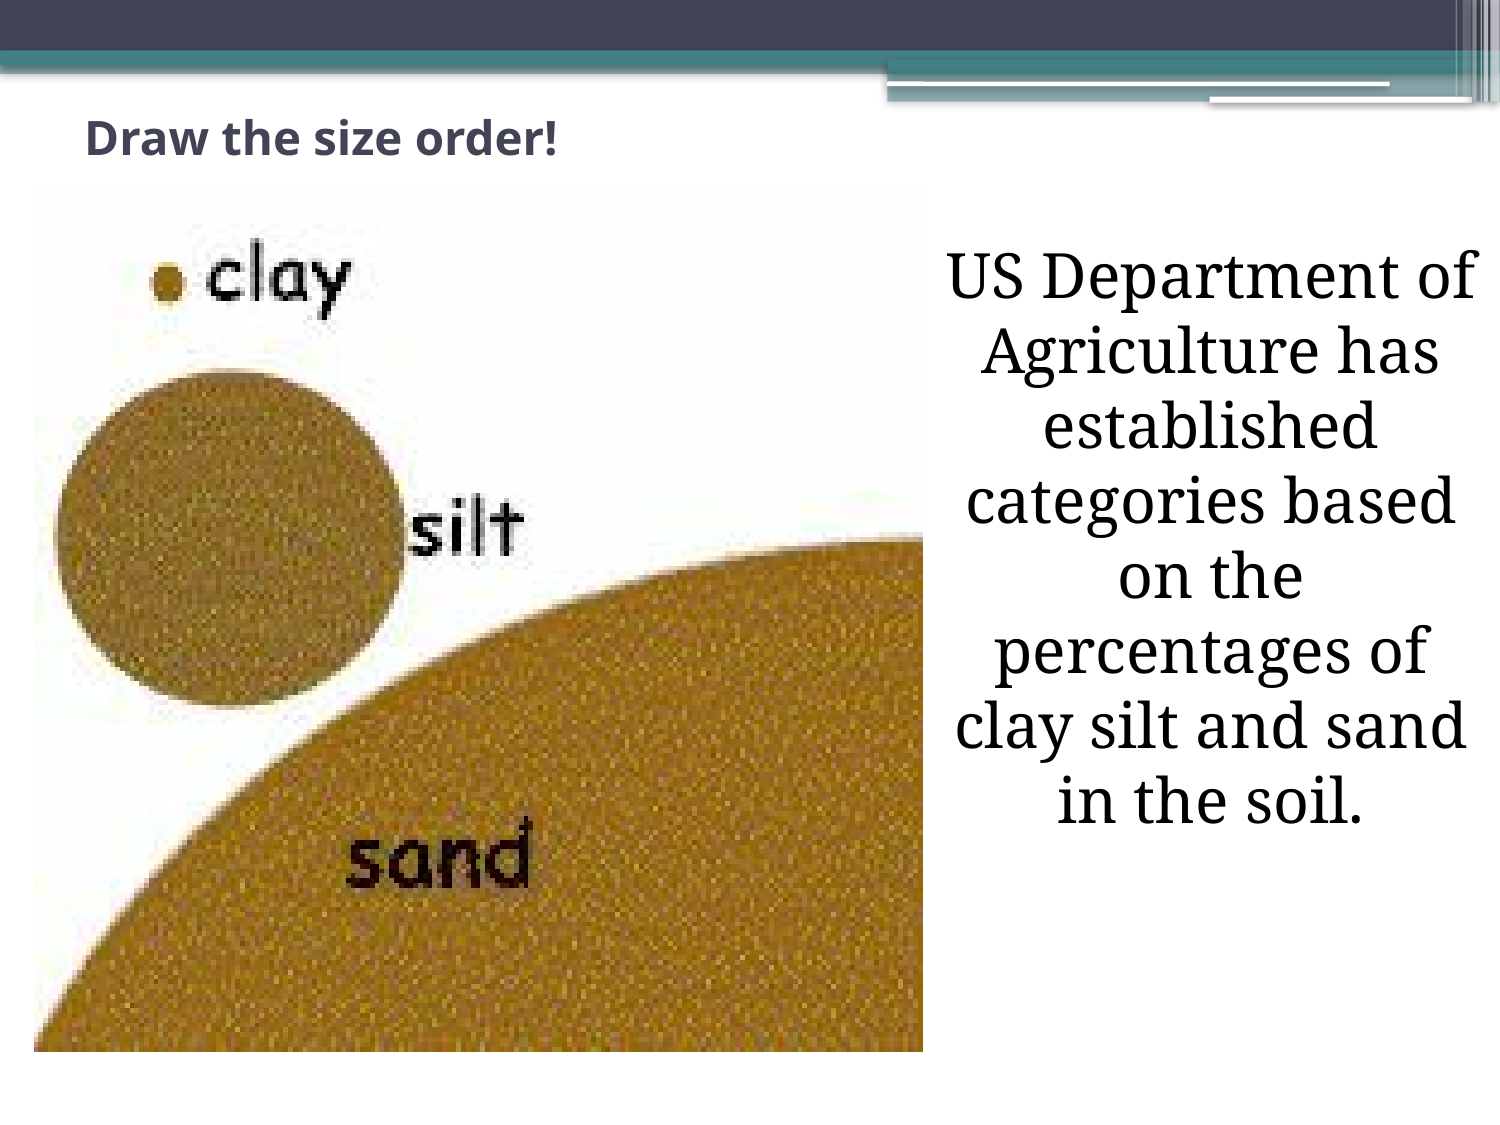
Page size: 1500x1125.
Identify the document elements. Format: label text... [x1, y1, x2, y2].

picture [33, 186, 923, 1052]
title Draw the size order! [69, 99, 1420, 228]
text_box US Department of Agriculture has established categories based on the percentages of clay silt and sand in the soil. [929, 228, 1500, 843]
